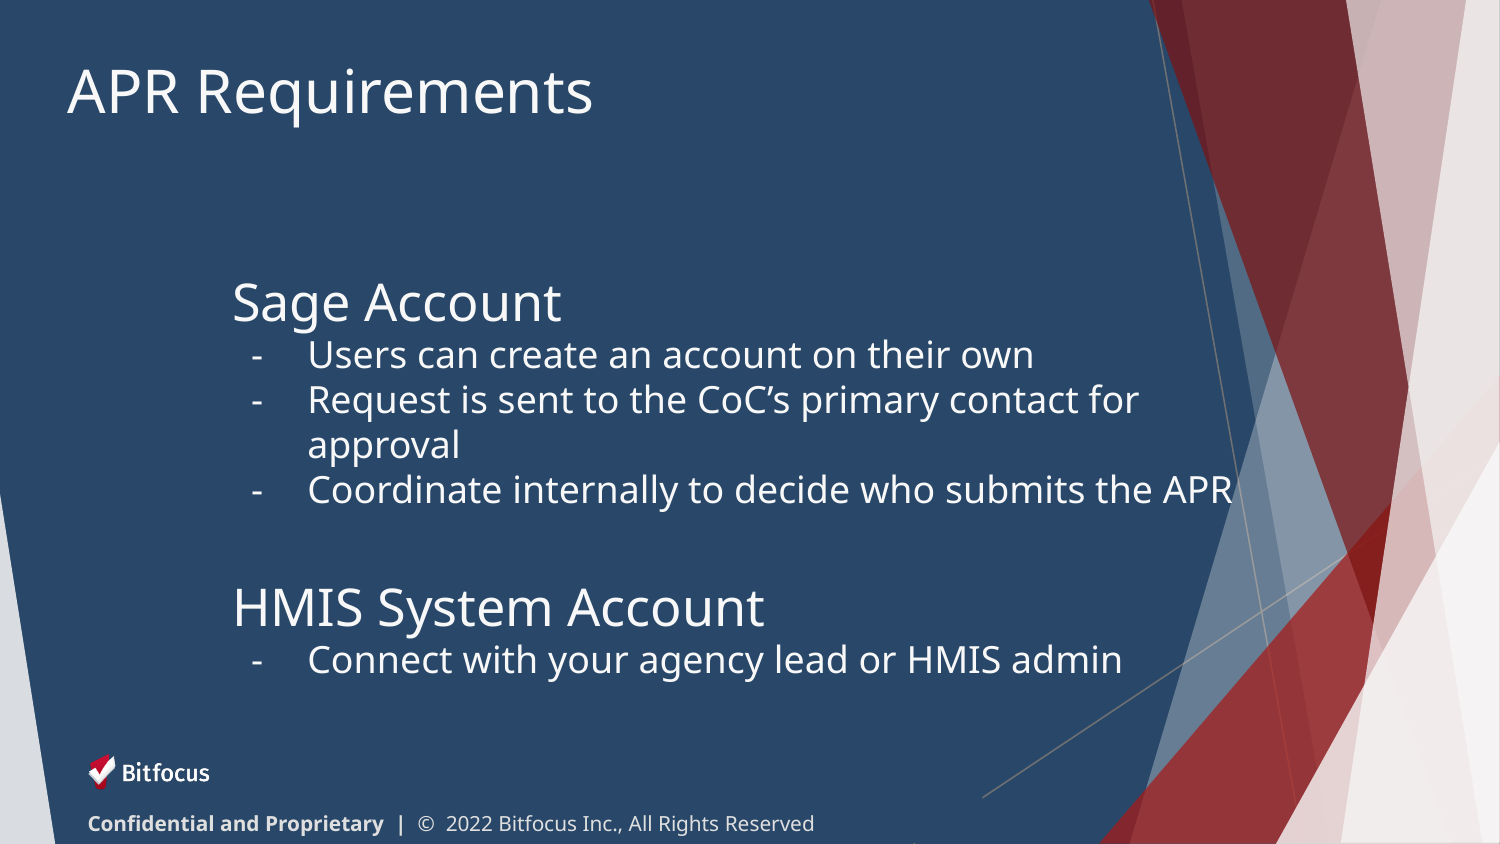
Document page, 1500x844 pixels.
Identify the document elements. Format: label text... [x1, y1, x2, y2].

list APR Requirements [56, 39, 879, 139]
text_box Sage Account Users can create an account on their own Request is sent to the CoC’s primary contact for approval Coordinate internally to decide who submits the APR HMIS System Account Connect with your agency lead or HMIS admin [142, 191, 1267, 457]
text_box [72, 715, 1058, 844]
